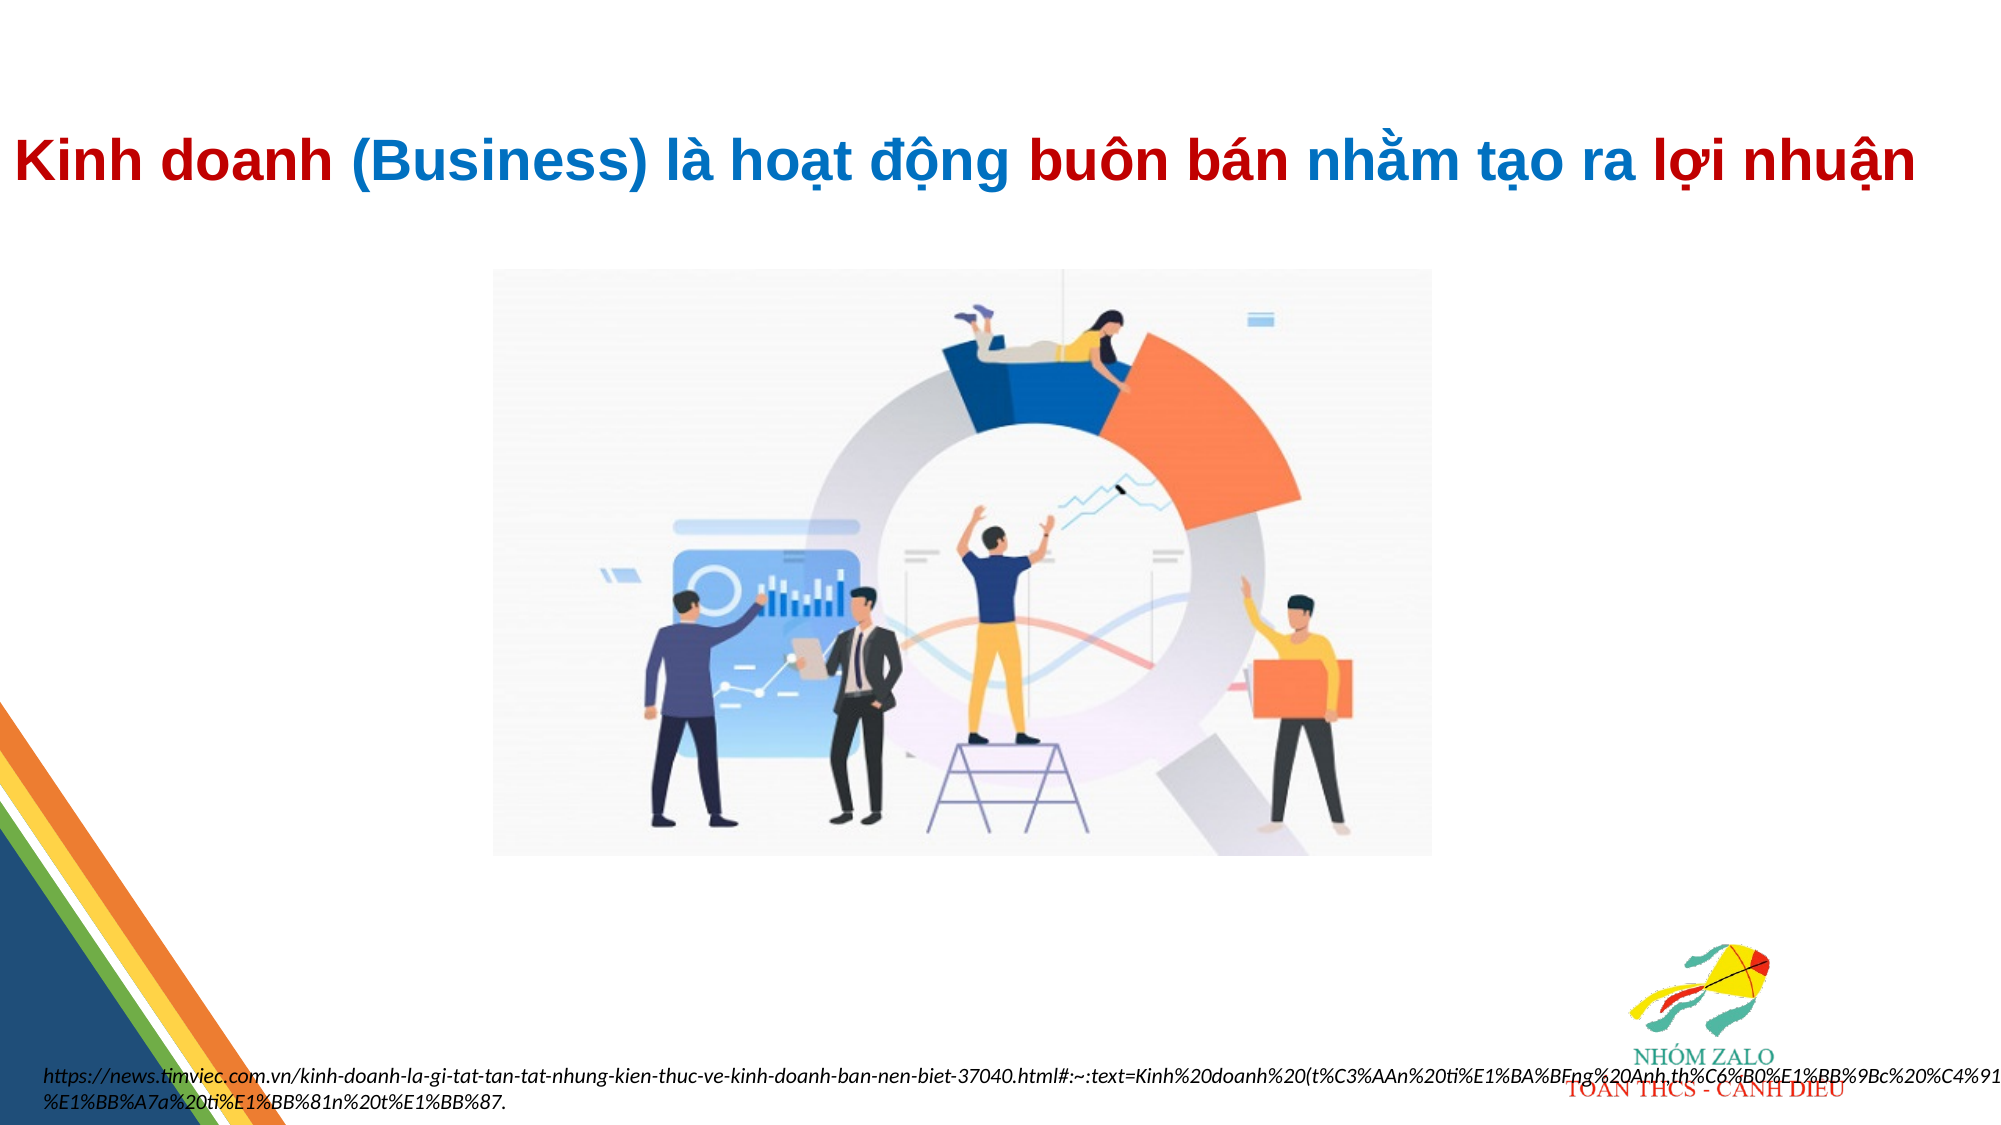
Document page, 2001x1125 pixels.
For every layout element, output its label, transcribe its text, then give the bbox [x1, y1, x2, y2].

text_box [0, 640, 286, 1125]
text_box Kinh doanh (Business) là hoạt động buôn bán nhằm tạo ra lợi nhuận [0, 114, 2000, 200]
text_box https://news.timviec.com.vn/kinh-doanh-la-gi-tat-tan-tat-nhung-kien-thuc-ve-kinh-doanh-ban-nen-biet-37040.html#:~:text=Kinh%20doanh%20(t%C3%AAn%20ti%E1%BA%BFng%20Anh,th%C6%B0%E1%BB%9Bc%20%C4%91o%20c%E1%BB%A7a%20ti%E1%BB%81n%20t%E1%BB%87. [286, 1054, 2000, 1122]
picture [493, 269, 1432, 856]
picture [1543, 892, 1887, 1054]
